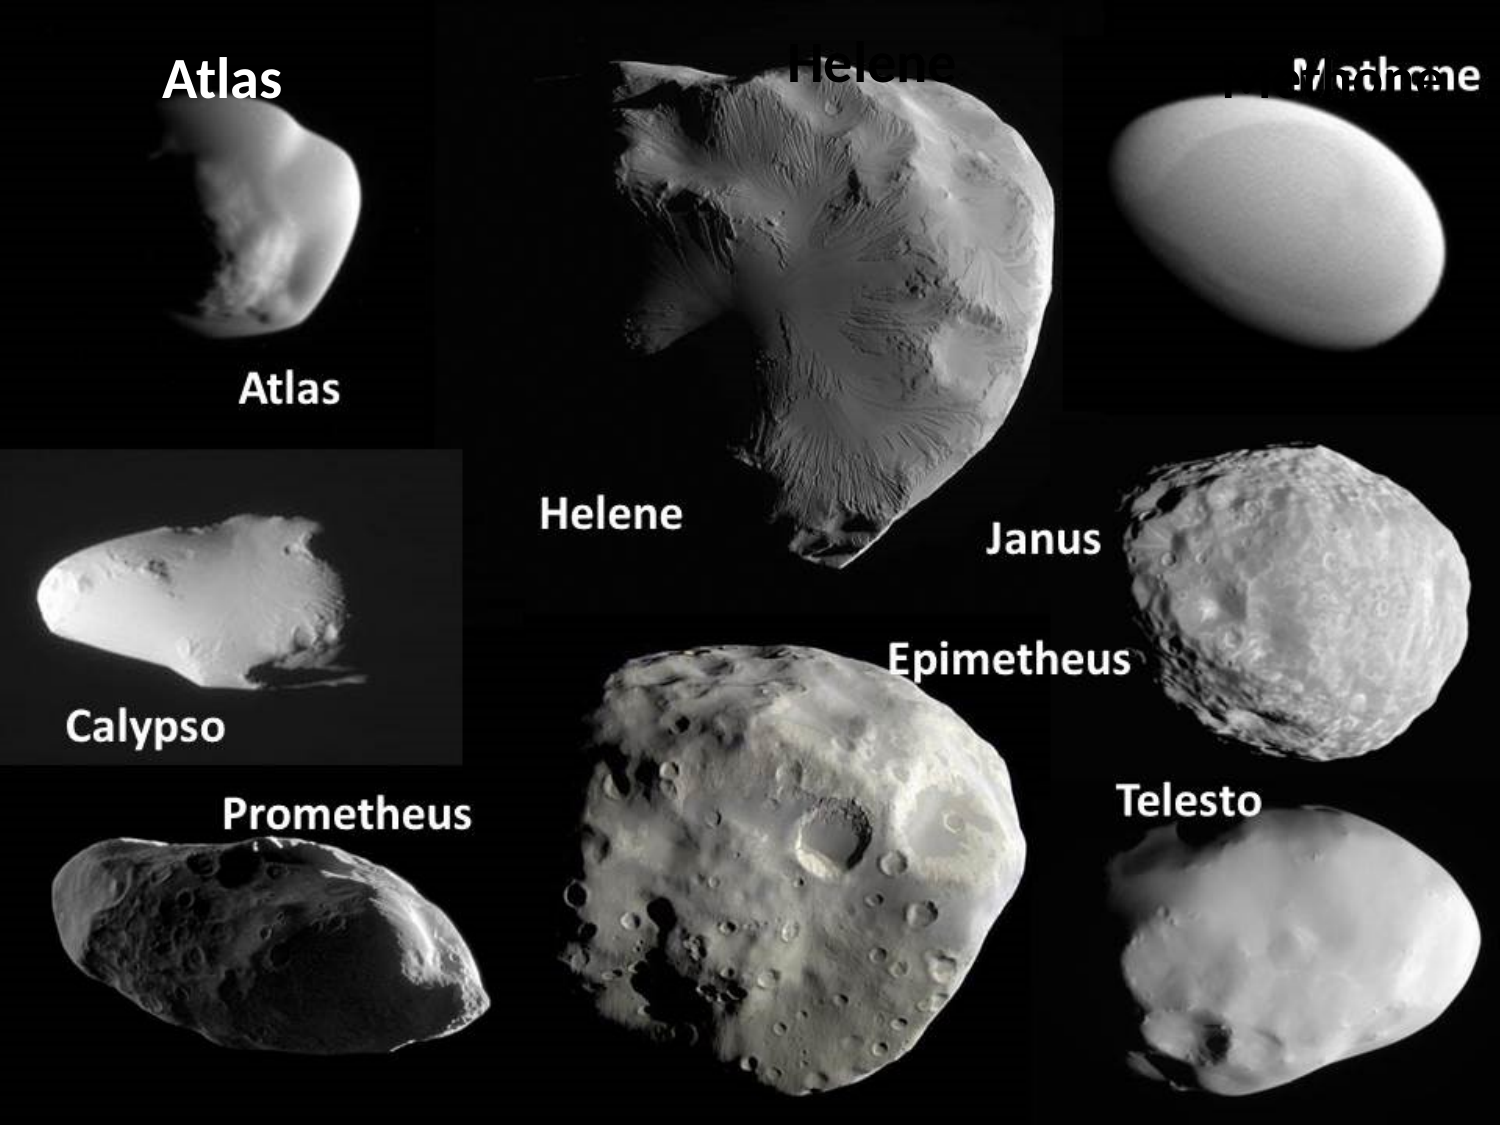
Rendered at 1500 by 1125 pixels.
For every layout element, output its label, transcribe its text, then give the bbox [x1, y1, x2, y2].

text_box Methone [1206, 33, 1460, 118]
picture [0, 0, 1500, 1125]
text_box Atlas [148, 32, 298, 118]
text_box Helene [772, 17, 973, 102]
